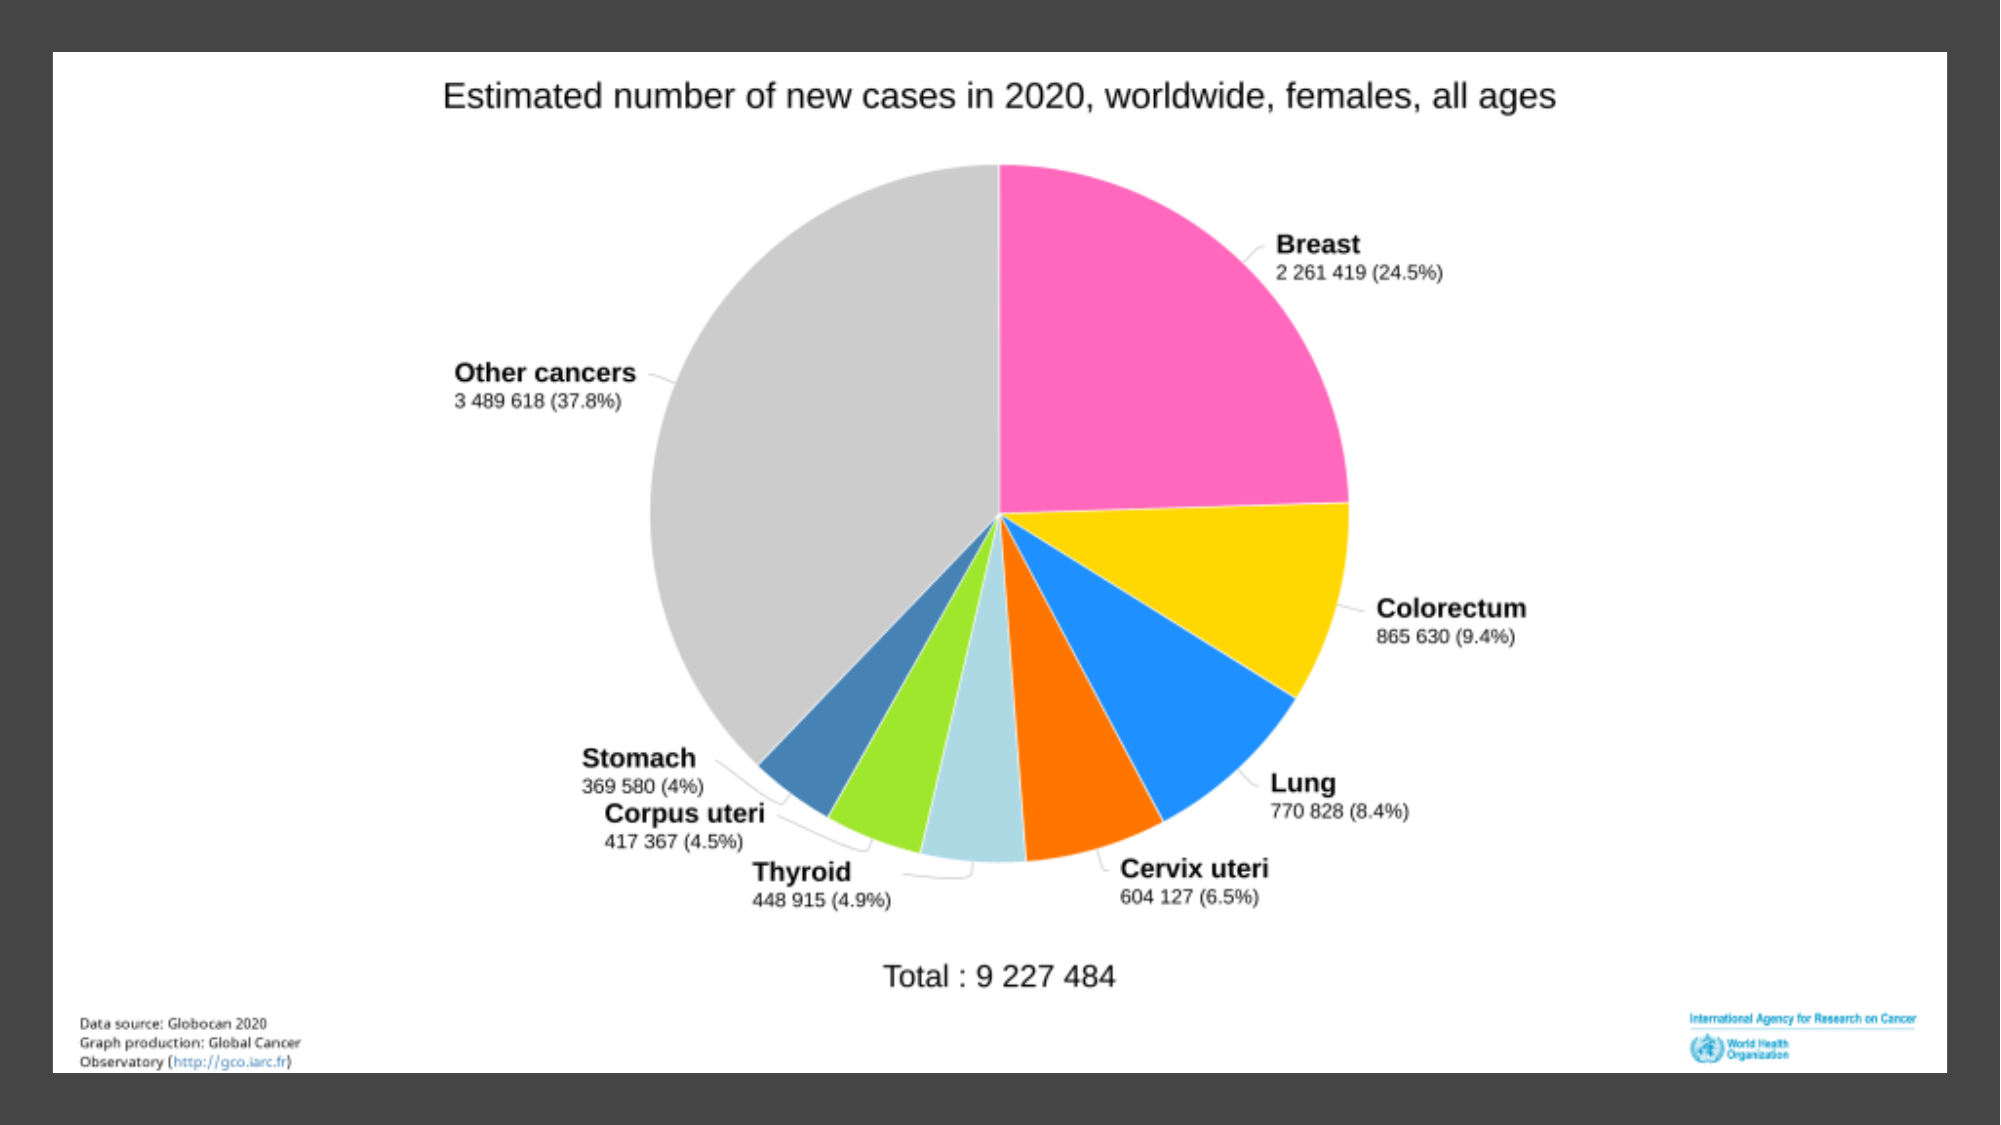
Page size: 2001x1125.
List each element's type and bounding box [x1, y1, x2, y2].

picture [52, 52, 1948, 1073]
